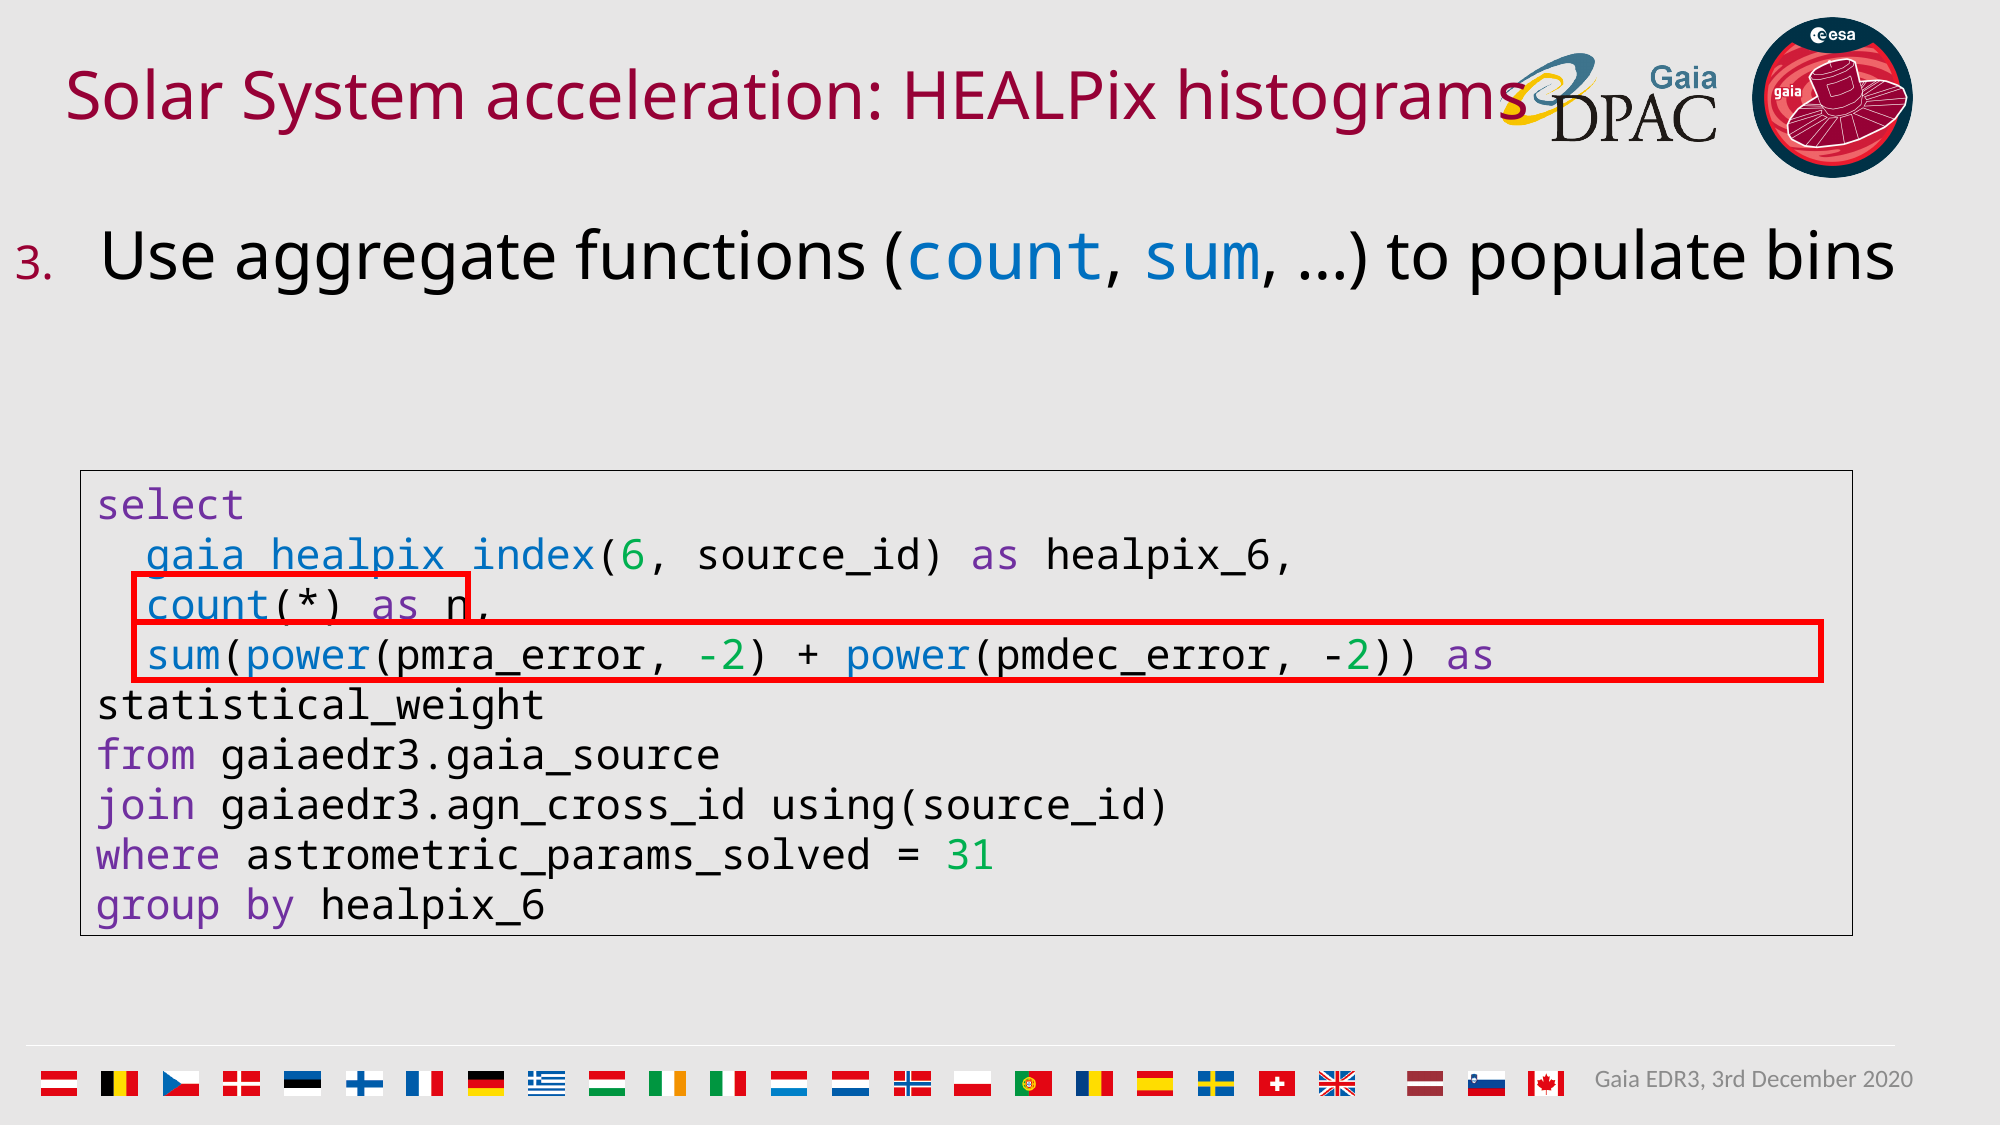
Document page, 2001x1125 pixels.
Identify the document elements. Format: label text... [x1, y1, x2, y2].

picture [1319, 1071, 1355, 1096]
picture [1076, 1071, 1113, 1096]
picture [1528, 1071, 1564, 1096]
picture [41, 1071, 77, 1096]
picture [406, 1071, 443, 1096]
picture [1748, 13, 1917, 165]
picture [710, 1071, 746, 1096]
picture [528, 1071, 565, 1096]
picture [589, 1071, 625, 1096]
picture [1259, 1071, 1295, 1096]
picture [771, 1090, 807, 1096]
picture [832, 1071, 869, 1096]
picture [649, 1071, 686, 1096]
picture [346, 1071, 383, 1096]
picture [223, 1071, 260, 1096]
title Solar System acceleration: HEALPix histograms [50, 29, 1850, 165]
text_box [133, 621, 1822, 681]
picture [1198, 1071, 1234, 1096]
picture [163, 1071, 199, 1096]
text_box Use aggregate functions (count, sum, …) to populate bins [0, 165, 2000, 1034]
text_box select gaia_healpix_index(6, source_id) as healpix_6, count(*) as n, sum(power(pmra_error, -2) + power(pmdec_error, -2)) as statistical_weight from gaiaedr3.gaia_source join gaiaedr3.agn_cross_id using(source_id) where astrometric_params_solved = 31 group by healpix_6 [80, 470, 1853, 936]
picture [894, 1071, 931, 1096]
picture [954, 1071, 991, 1096]
text_box [133, 573, 469, 621]
picture [468, 1071, 504, 1096]
picture [1015, 1071, 1052, 1096]
picture [1850, 44, 1907, 163]
picture [1407, 1071, 1443, 1096]
picture [101, 1071, 138, 1096]
picture [771, 1071, 807, 1087]
picture [1468, 1071, 1505, 1096]
picture [1137, 1071, 1173, 1096]
picture [284, 1071, 321, 1096]
